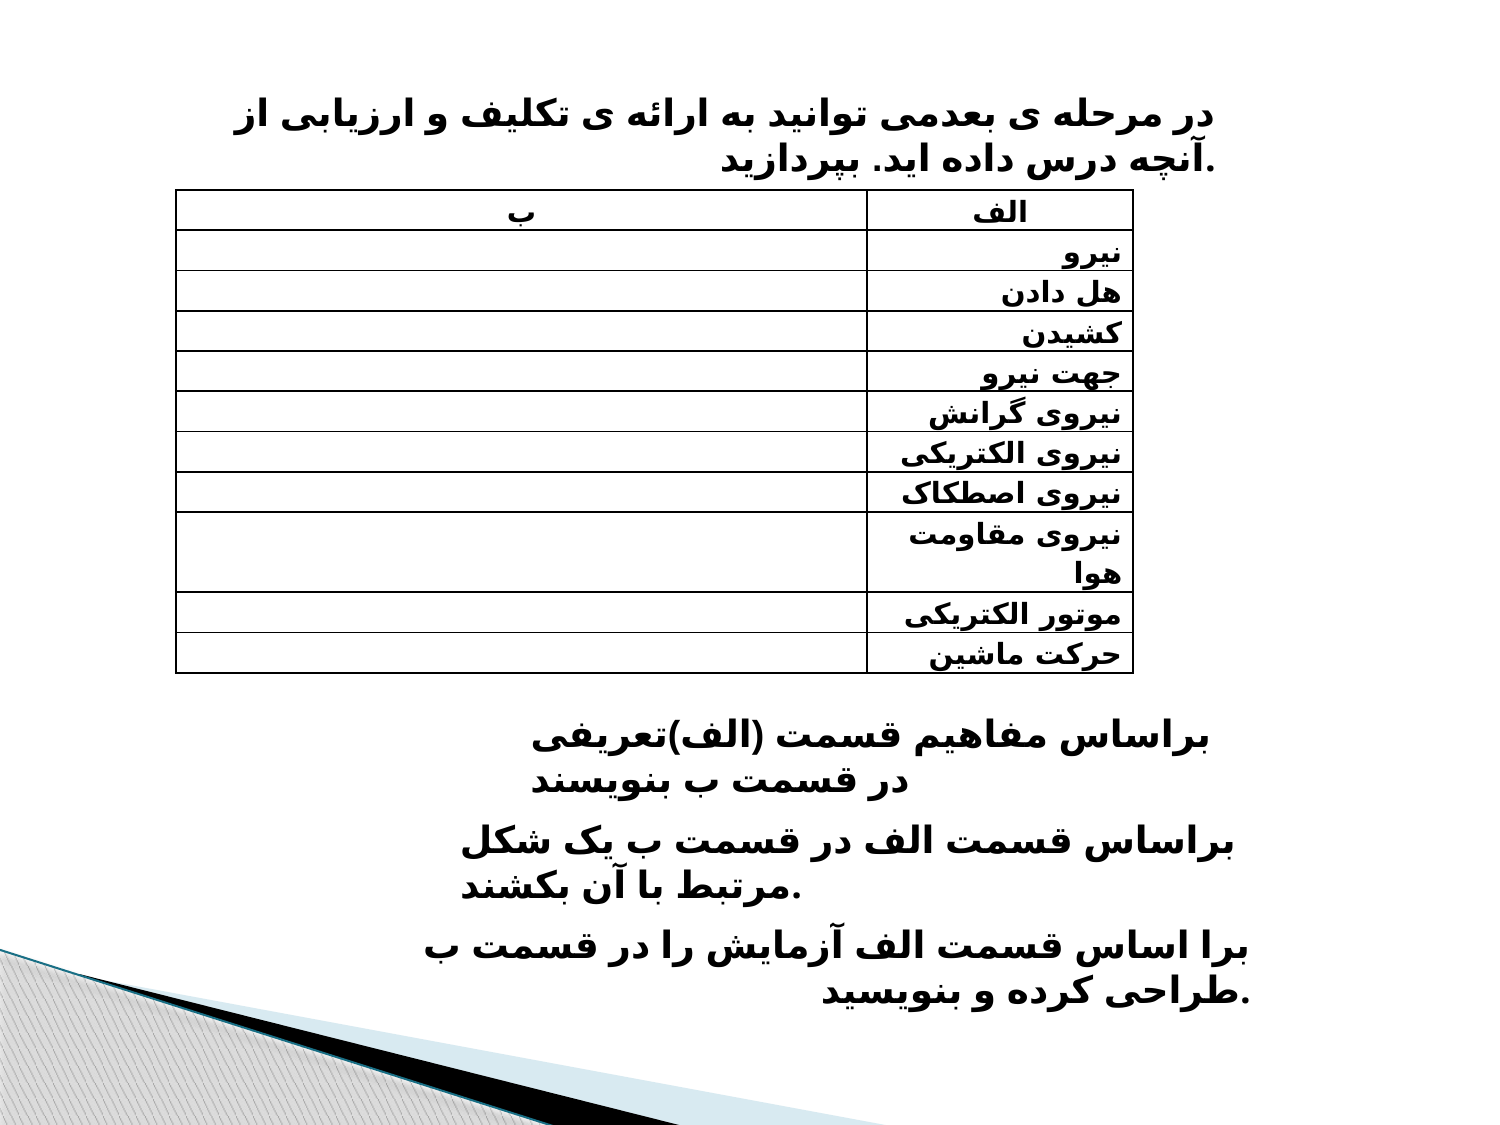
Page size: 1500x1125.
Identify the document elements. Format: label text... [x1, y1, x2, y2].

table_cell نیروی الکتریکی [868, 432, 1132, 471]
table_cell [177, 231, 866, 270]
text_box براساس قسمت الف در قسمت ب یک شکل مرتبط با آن بکشند. [445, 808, 1266, 913]
table_cell کشیدن [868, 312, 1132, 350]
table_cell [177, 513, 866, 591]
text_box براساس مفاهیم قسمت (الف)تعریفی در قسمت ب بنویسند [515, 703, 1278, 808]
table_cell [177, 432, 866, 471]
table_cell نیروی گرانش [868, 392, 1132, 431]
table_cell جهت نیرو [868, 352, 1132, 390]
table_cell [177, 392, 866, 431]
table_cell نیرو [868, 231, 1132, 270]
table_cell موتور الکتریکی [868, 593, 1132, 632]
table_header الف [868, 191, 1132, 229]
table_cell [177, 271, 866, 310]
table_cell نیروی اصطکاک [868, 473, 1132, 511]
text_box برا اساس قسمت الف آزمایش را در قسمت ب طراحی کرده و بنویسید. [269, 913, 1266, 1019]
table_cell نیروی مقاومت هوا [868, 513, 1132, 591]
table_cell [177, 473, 866, 511]
text_box در مرحله ی بعدمی توانید به ارائه ی تکلیف و ارزیابی از آنچه درس داده اید. بپردازید. [187, 81, 1231, 187]
table_cell [177, 633, 866, 672]
table_header ب [177, 191, 866, 229]
table_cell [177, 593, 866, 632]
table_cell [177, 352, 866, 390]
table_cell هل دادن [868, 271, 1132, 310]
table_cell حرکت ماشین [868, 633, 1132, 672]
table_cell [177, 312, 866, 350]
